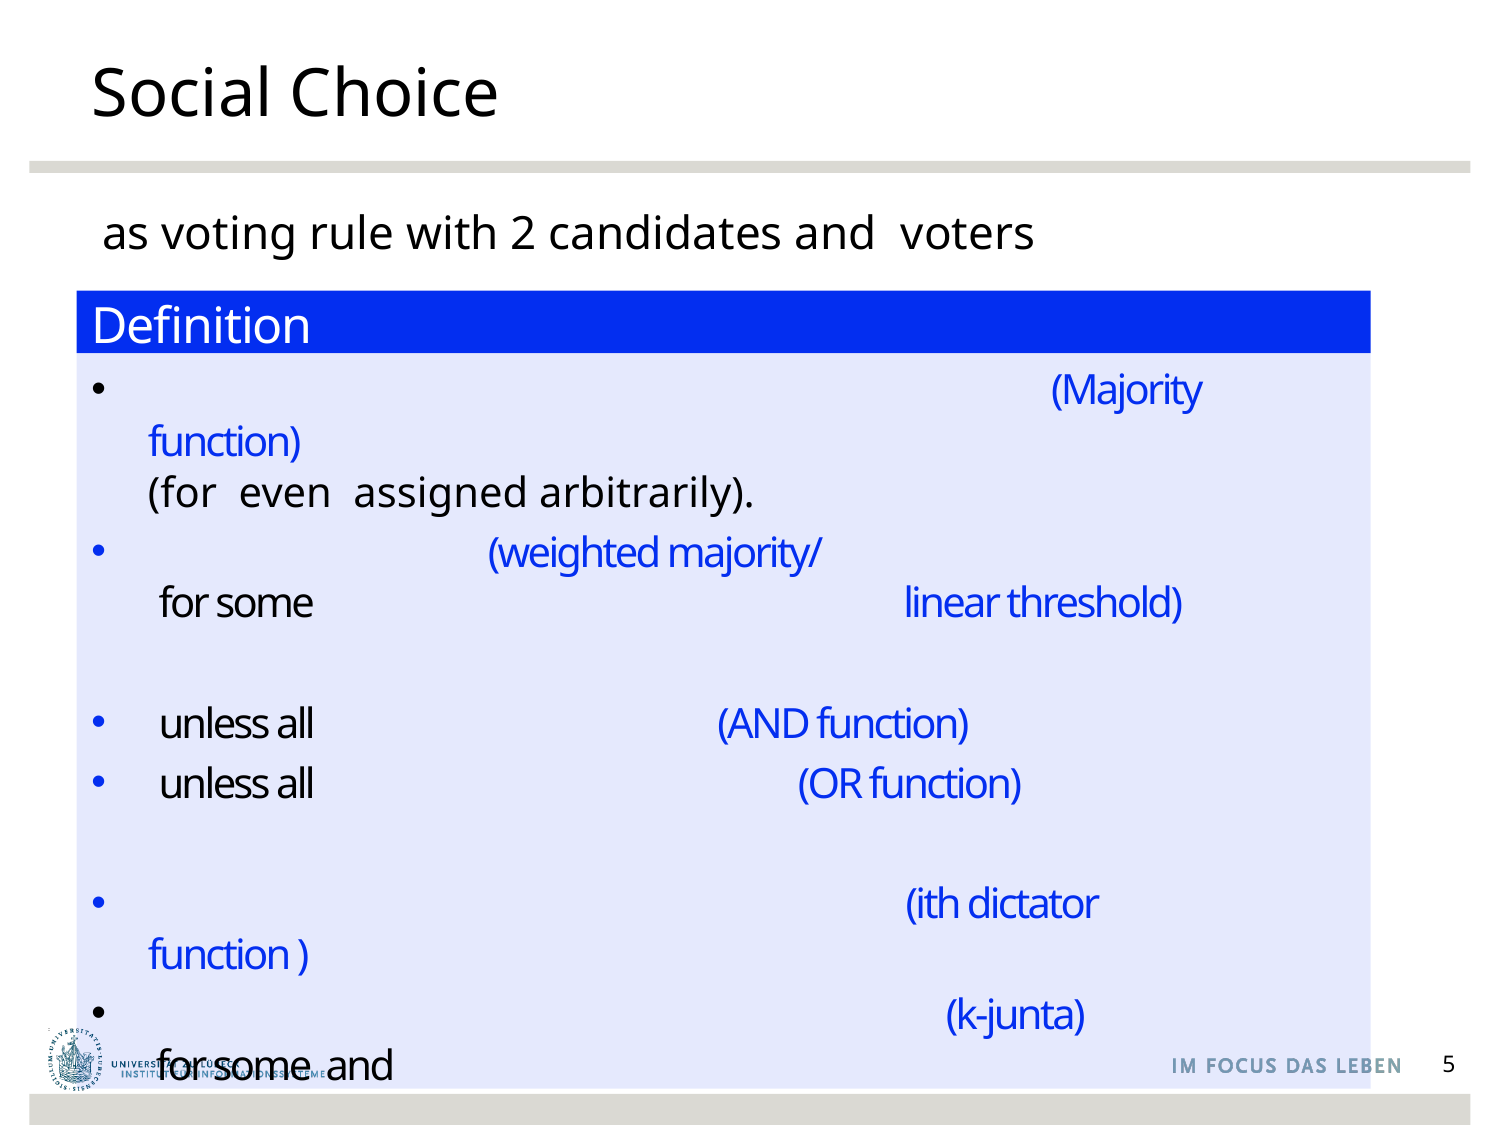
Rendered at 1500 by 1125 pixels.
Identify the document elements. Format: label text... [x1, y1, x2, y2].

picture [1173, 1058, 1305, 1073]
slide_number 5 [1371, 1050, 1471, 1083]
title Social Choice [76, 42, 1427, 126]
text_box Definition [76, 290, 1371, 353]
